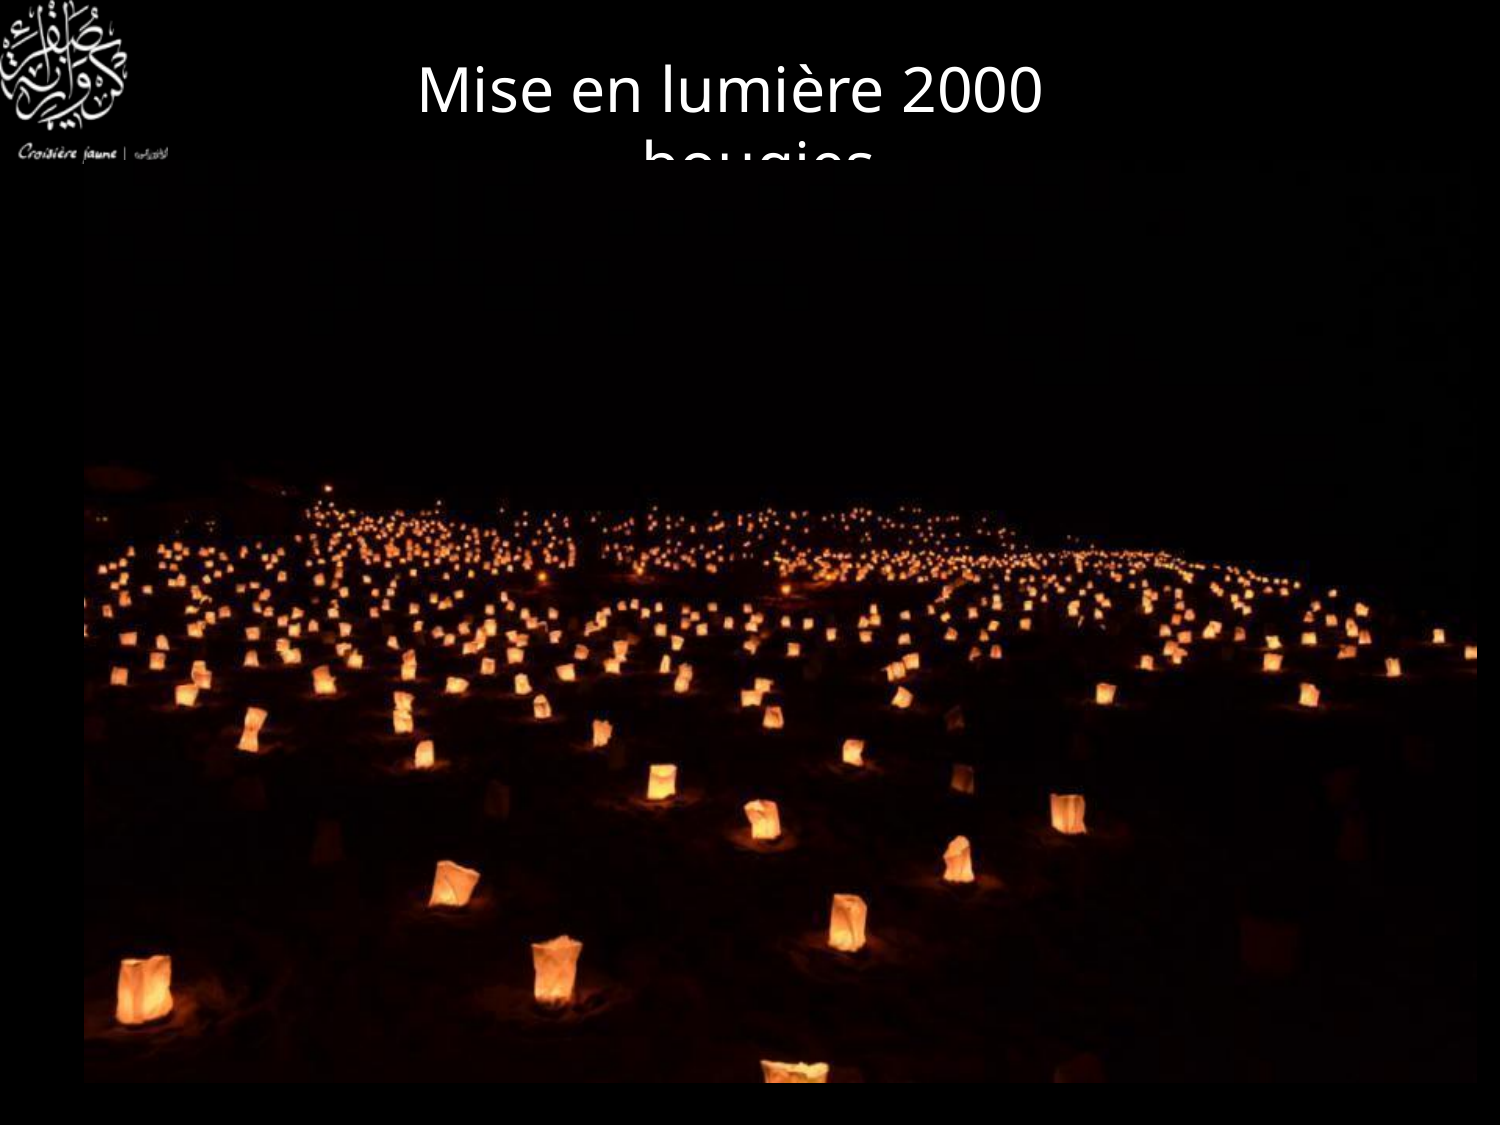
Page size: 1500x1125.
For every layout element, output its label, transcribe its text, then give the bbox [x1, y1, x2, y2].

picture [0, 0, 1478, 1083]
text_box Mise en lumière 2000 bougies [293, 42, 1168, 114]
